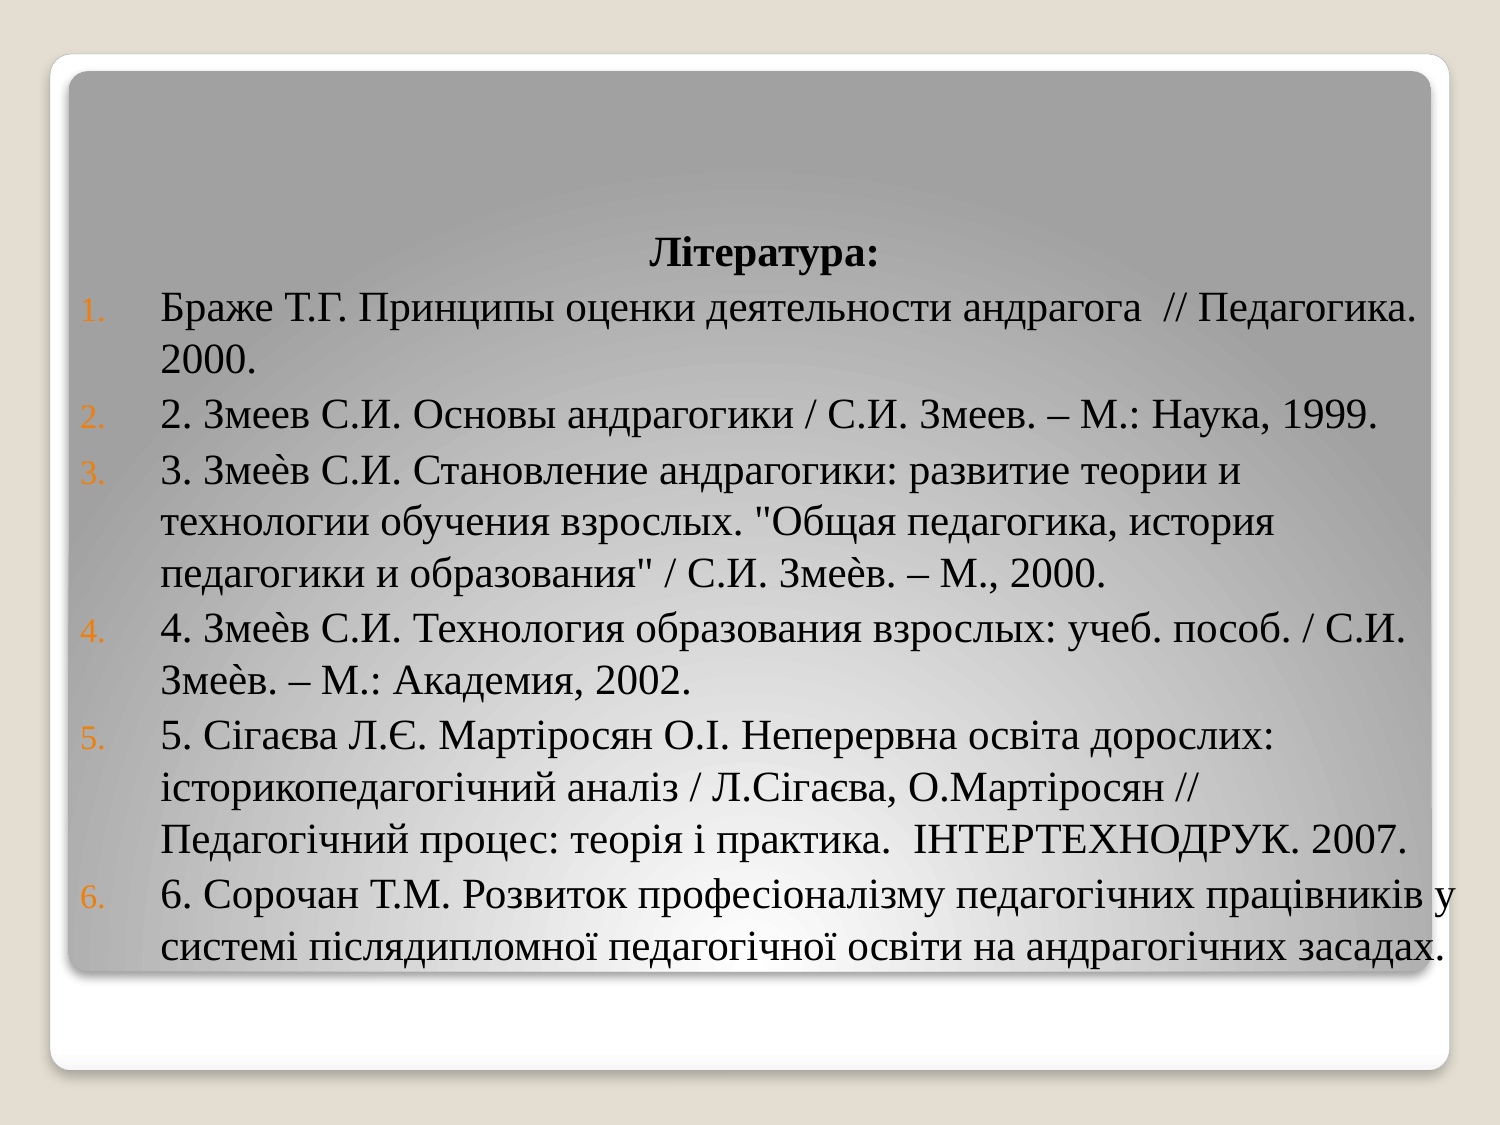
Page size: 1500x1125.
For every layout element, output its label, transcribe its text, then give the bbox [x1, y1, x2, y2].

list Література: Браже Т.Г. Принципы оценки деятельности андрагога // Педагогика. 2000. 2. Змеев С.И. Основы андрагогики / С.И. Змеев. – М.: Наука, 1999. 3. Змеѐв С.И. Становление андрагогики: развитие теории и технологии обучения взрослых. "Общая педагогика, история педагогики и образования" / С.И. Змеѐв. – М., 2000. 4. Змеѐв С.И. Технология образования взрослых: учеб. пособ. / С.И. Змеѐв. – М.: Академия, 2002. 5. Сігаєва Л.Є. Мартіросян О.І. Неперервна освіта дорослих: історикопедагогічний аналіз / Л.Сігаєва, О.Мартіросян // Педагогічний процес: теорія і практика. ІНТЕРТЕХНОДРУК. 2007. 6. Сорочан Т.М. Розвиток професіоналізму педагогічних працівників у системі післядипломної педагогічної освіти на андрагогічних засадах. [50, 208, 1475, 1047]
